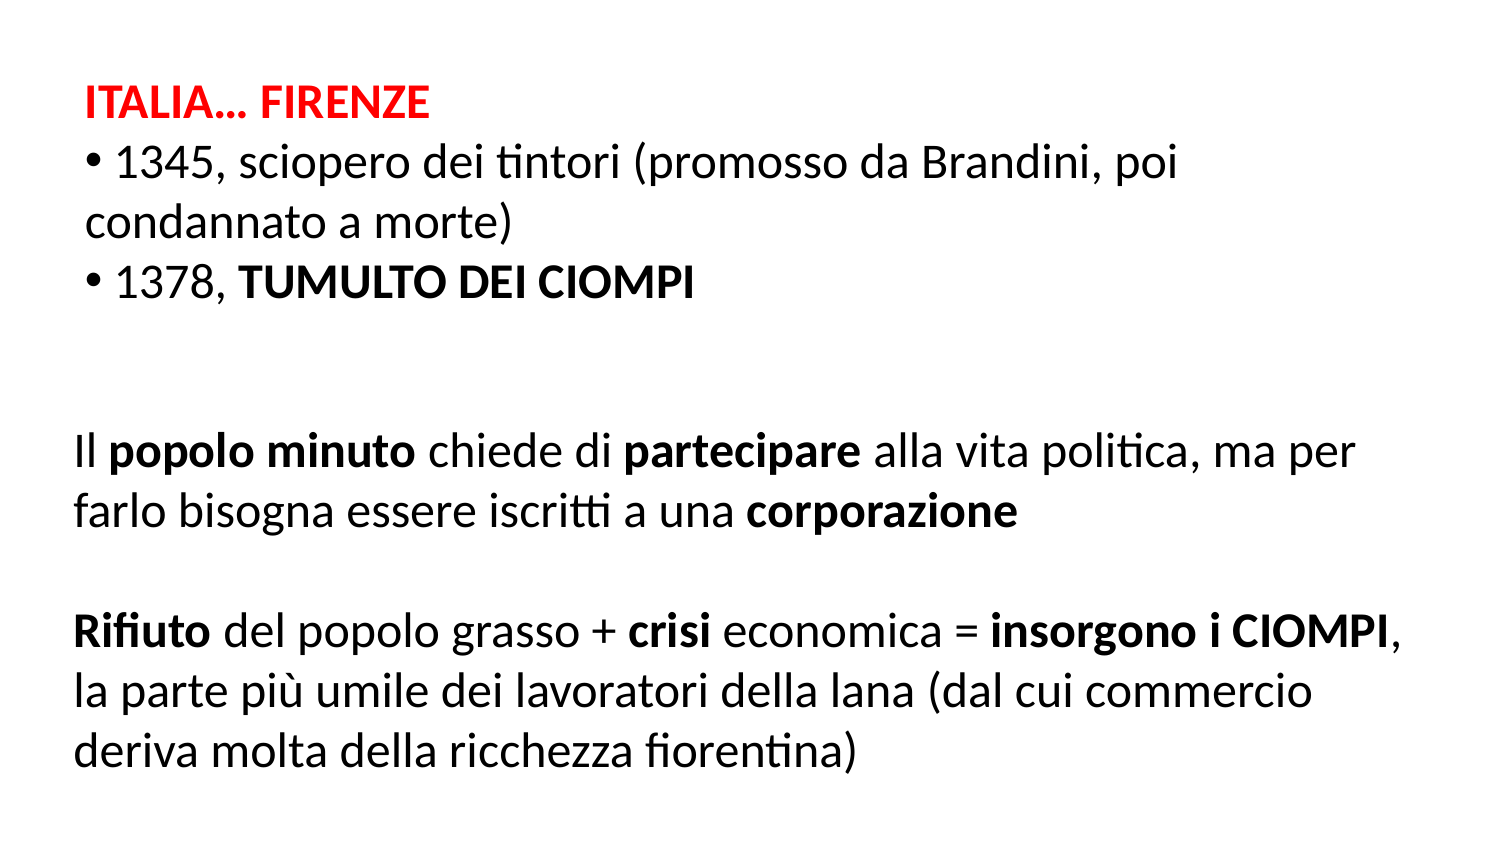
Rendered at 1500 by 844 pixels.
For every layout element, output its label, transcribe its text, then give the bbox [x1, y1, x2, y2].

text_box ITALIA… FIRENZE 1345, sciopero dei tintori (promosso da Brandini, poi condannato a morte) 1378, TUMULTO DEI CIOMPI [70, 61, 1442, 317]
text_box Il popolo minuto chiede di partecipare alla vita politica, ma per farlo bisogna essere iscritti a una corporazione Rifiuto del popolo grasso + crisi economica = insorgono i CIOMPI, la parte più umile dei lavoratori della lana (dal cui commercio deriva molta della ricchezza fiorentina) [58, 410, 1442, 785]
